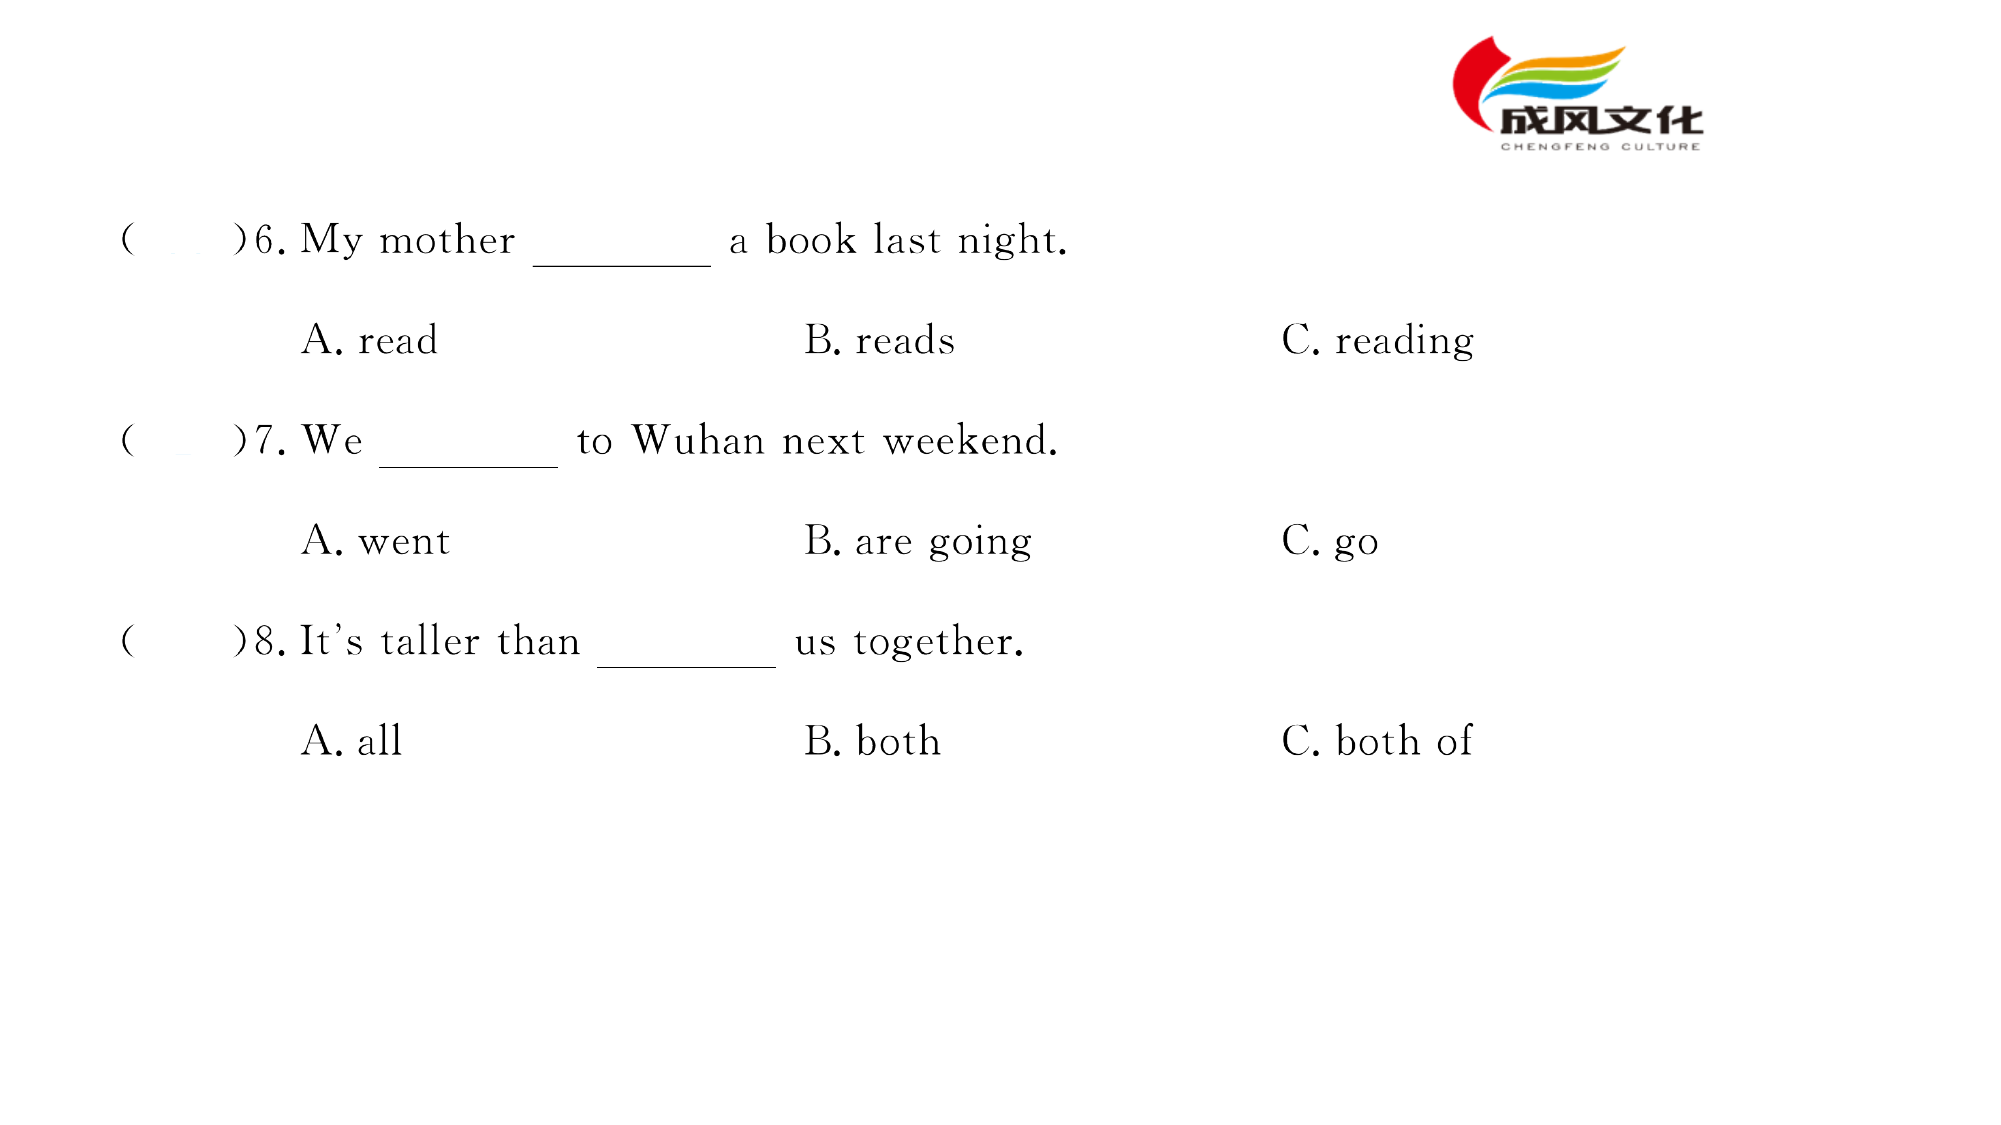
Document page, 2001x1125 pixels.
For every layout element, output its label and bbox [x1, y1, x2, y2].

picture [118, 30, 2000, 768]
